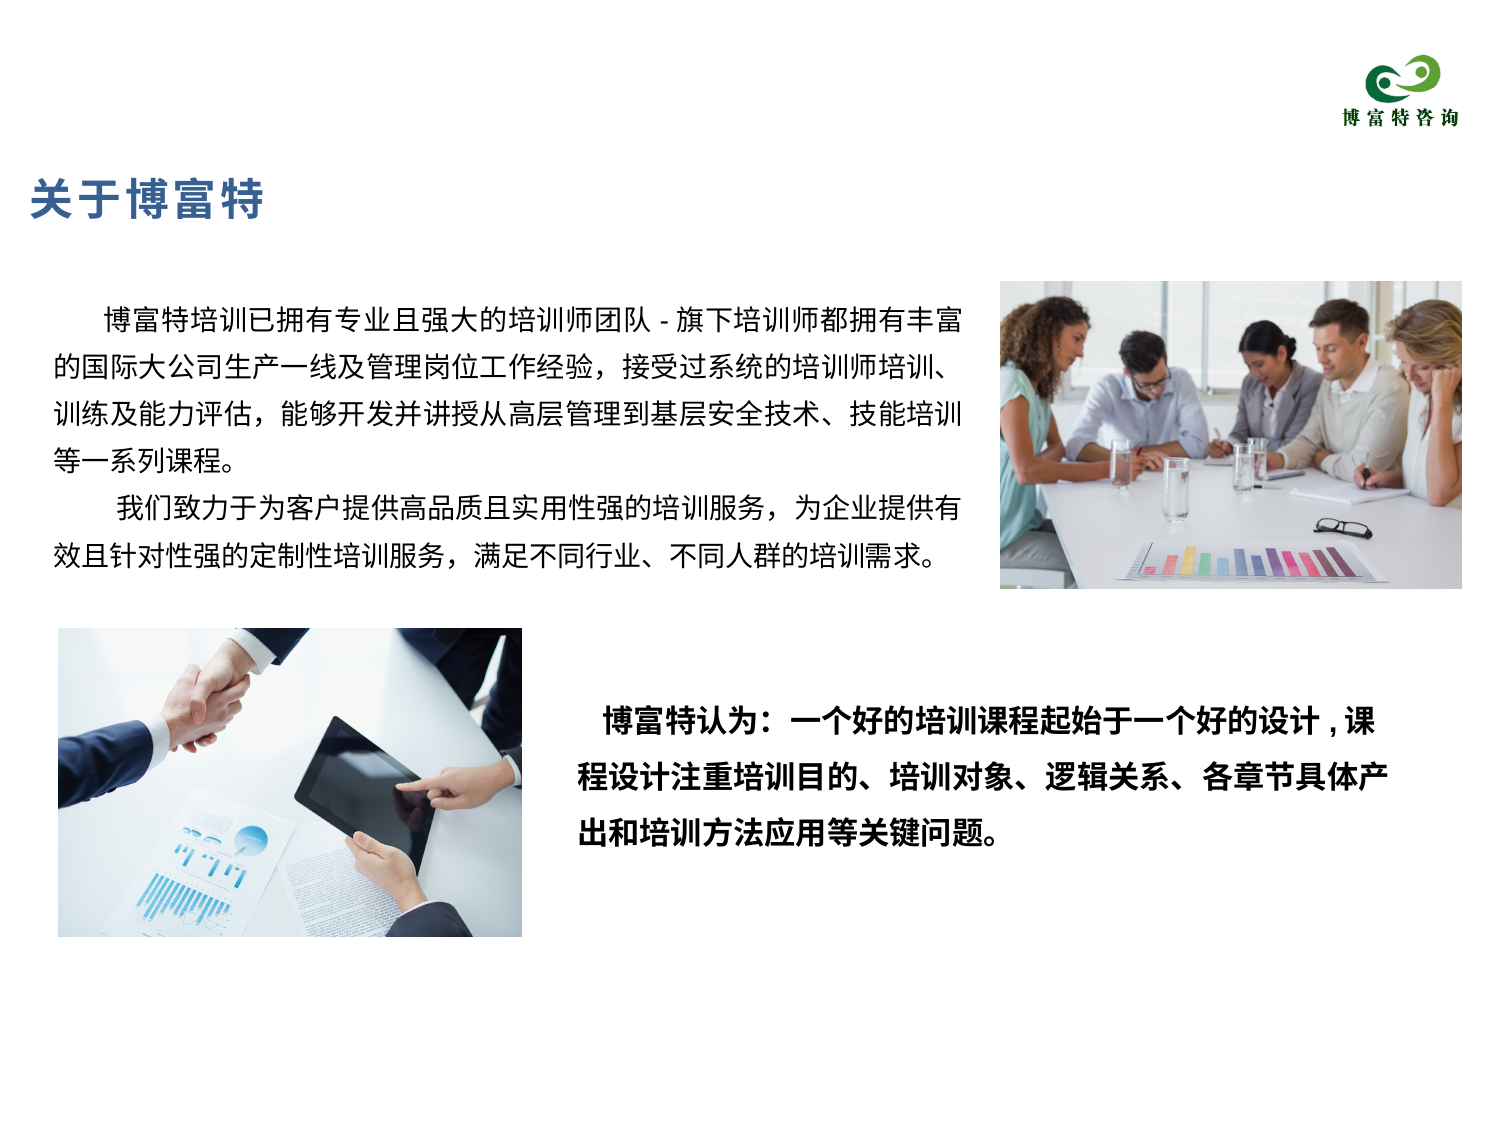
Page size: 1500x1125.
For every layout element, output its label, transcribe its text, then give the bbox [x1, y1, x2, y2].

picture [1328, 54, 1477, 130]
picture [1000, 280, 1462, 589]
text_box 博富特培训已拥有专业且强大的培训师团队-旗下培训师都拥有丰富的国际大公司生产一线及管理岗位工作经验，接受过系统的培训师培训、训练及能力评估，能够开发并讲授从高层管理到基层安全技术、技能培训等一系列课程。 我们致力于为客户提供高品质且实用性强的培训服务，为企业提供有效且针对性强的定制性培训服务，满足不同行业、不同人群的培训需求。 [38, 281, 979, 580]
text_box 关于博富特 [14, 163, 854, 238]
text_box 博富特认为：一个好的培训课程起始于一个好的设计,课程设计注重培训目的、培训对象、逻辑关系、各章节具体产出和培训方法应用等关键问题。 [562, 675, 1407, 859]
picture [58, 627, 523, 937]
